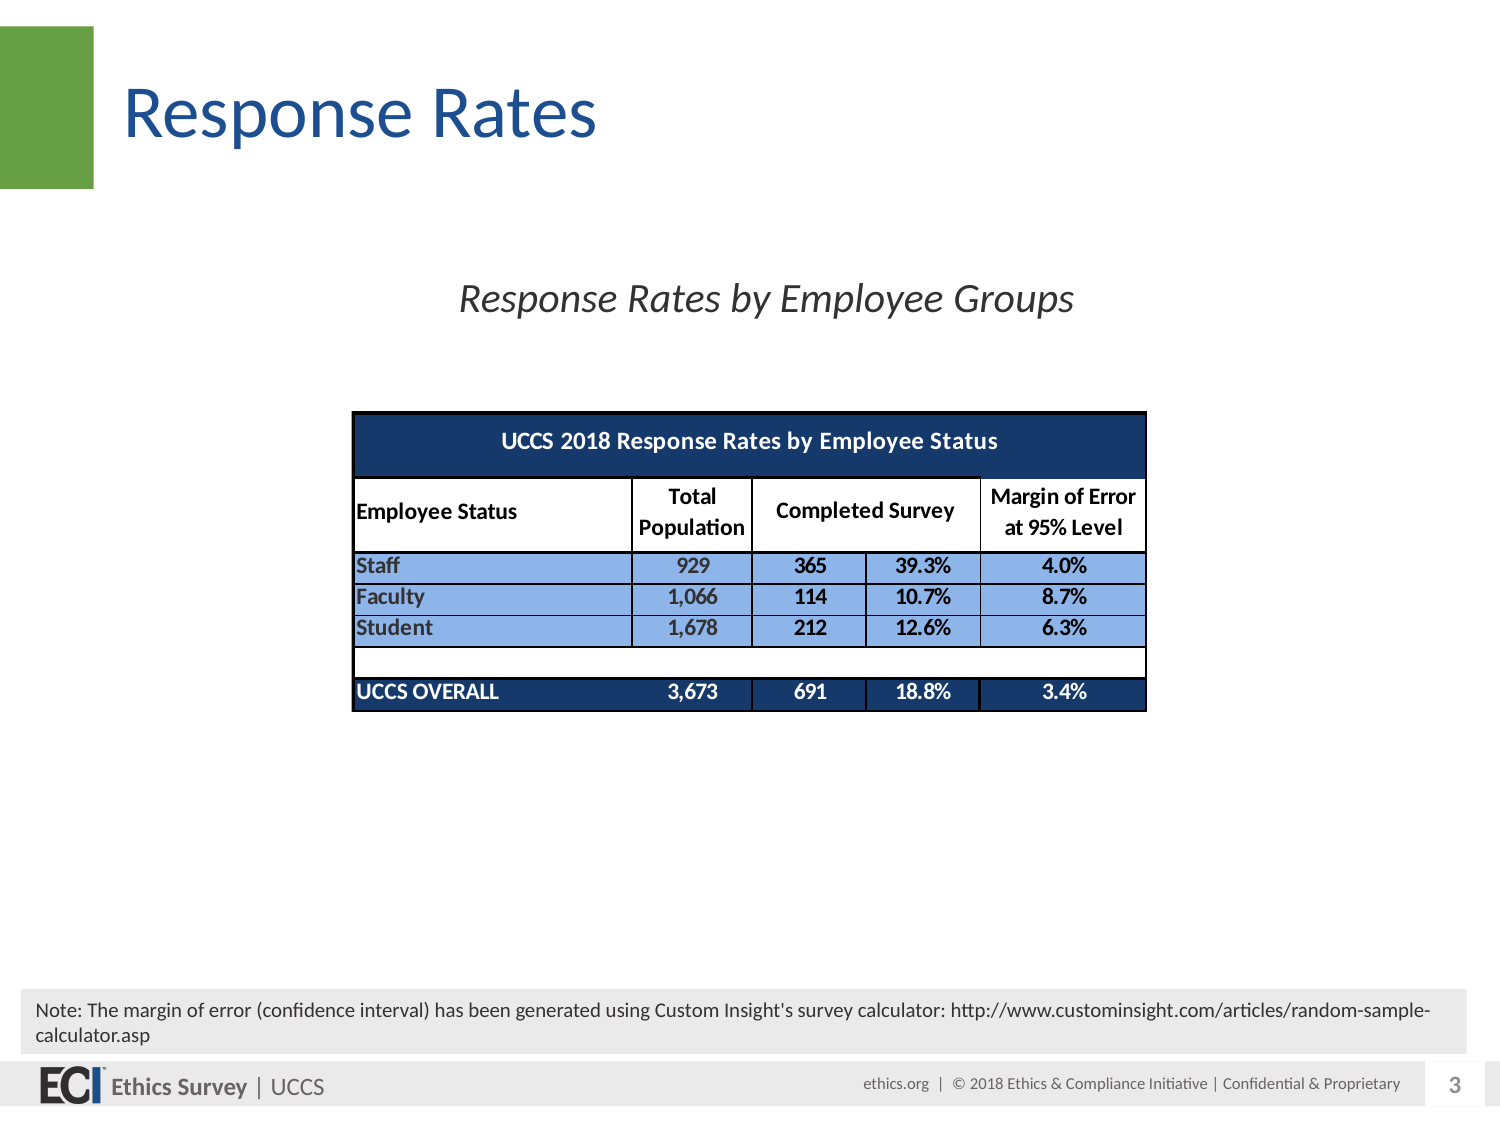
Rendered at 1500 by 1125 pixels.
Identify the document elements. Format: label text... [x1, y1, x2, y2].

slide_number 3 [1425, 1061, 1486, 1107]
list Response Rates by Employee Groups [108, 189, 1425, 989]
text_box Note: The margin of error (confidence interval) has been generated using Custom Insight's survey calculator: http://www.custominsight.com/articles/random-sample-calculator.asp [20, 989, 1467, 1054]
title Response Rates [108, 26, 1425, 189]
picture [351, 411, 1149, 714]
